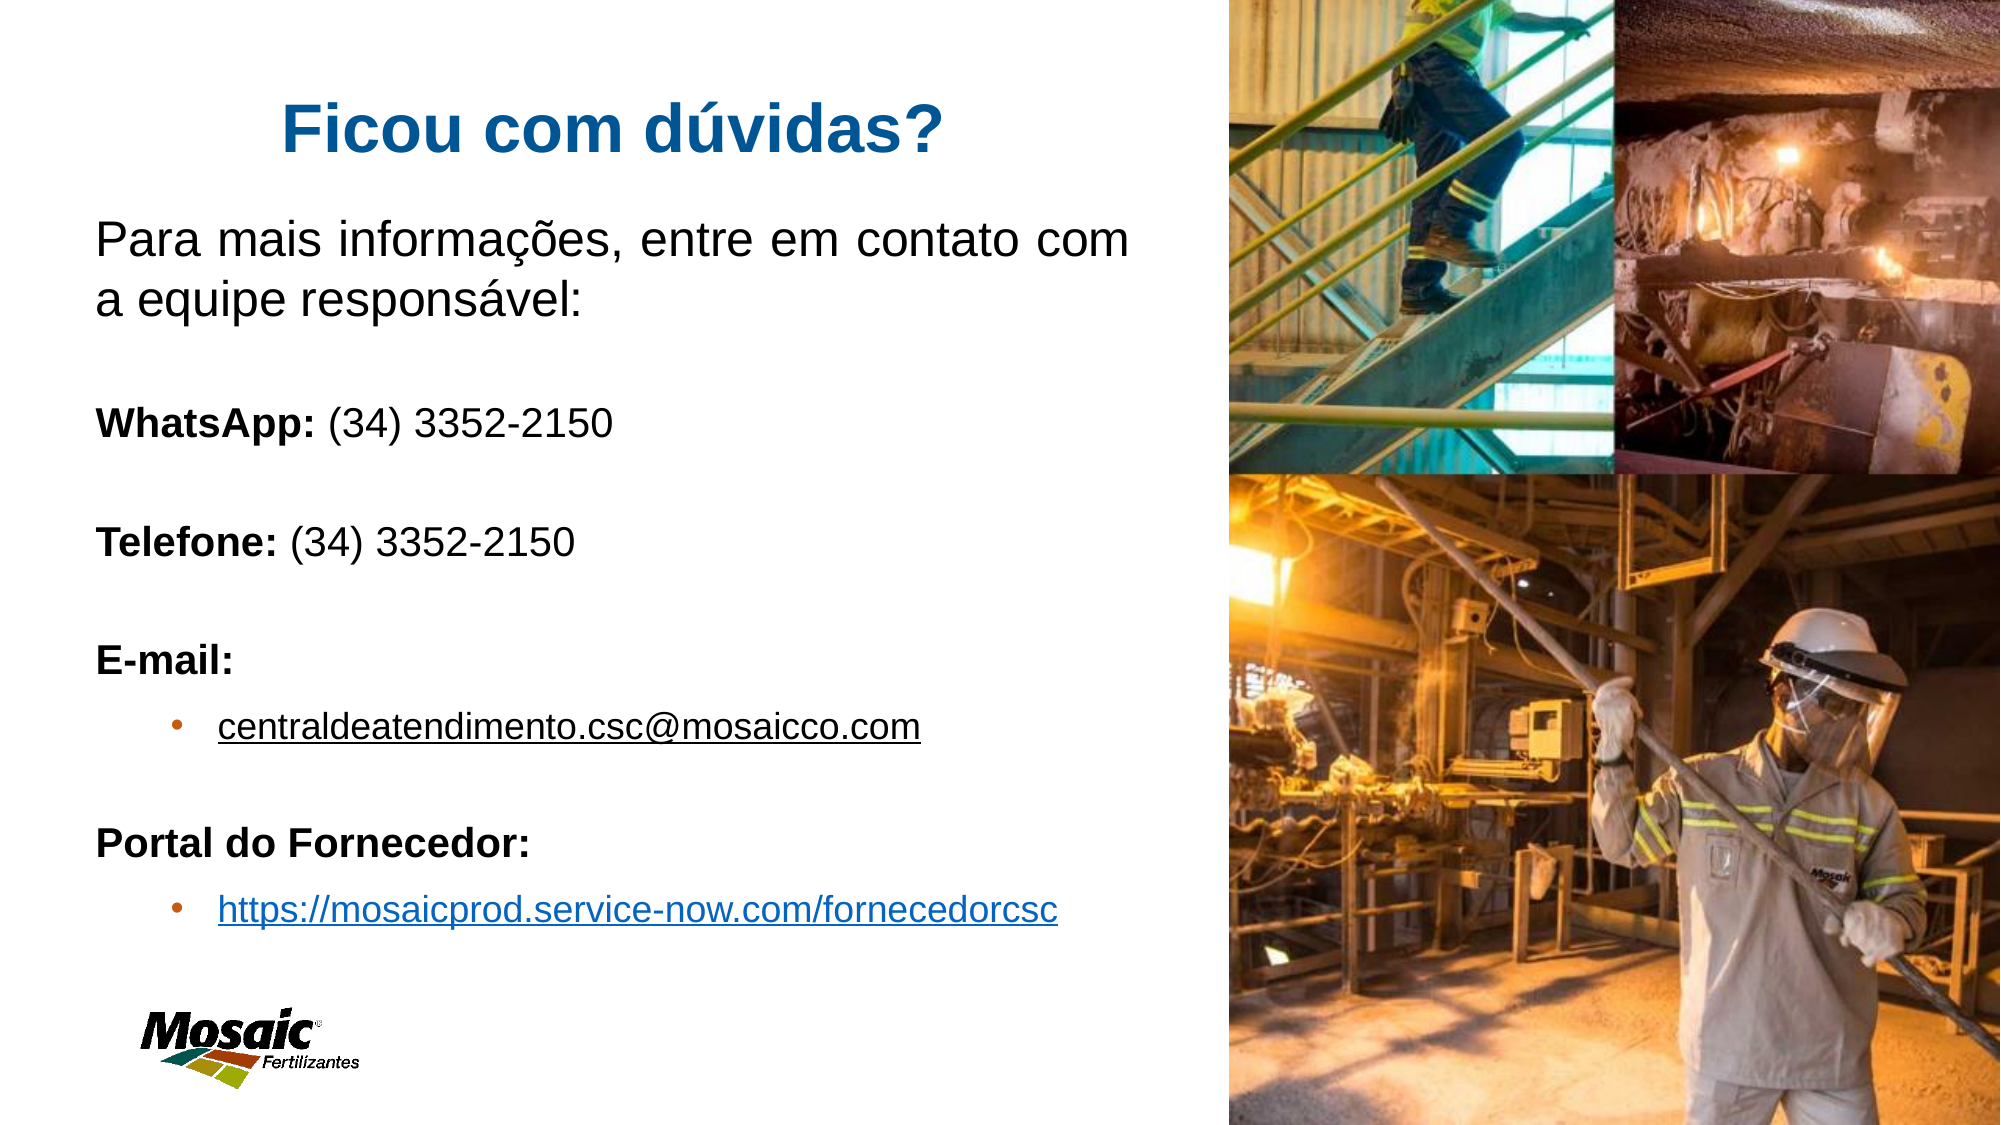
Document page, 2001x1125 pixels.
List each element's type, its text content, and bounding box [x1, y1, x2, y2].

text_box Ficou com dúvidas? [80, 40, 1147, 168]
picture [1229, 0, 2000, 1125]
picture [121, 988, 376, 1104]
list Para mais informações, entre em contato com a equipe responsável: WhatsApp: (34) 3352-2150 Telefone: (34) 3352-2150 E-mail: centraldeatendimento.csc@mosaicco.com Portal do Fornecedor: https://mosaicprod.service-now.com/fornecedorcsc [80, 199, 1147, 947]
